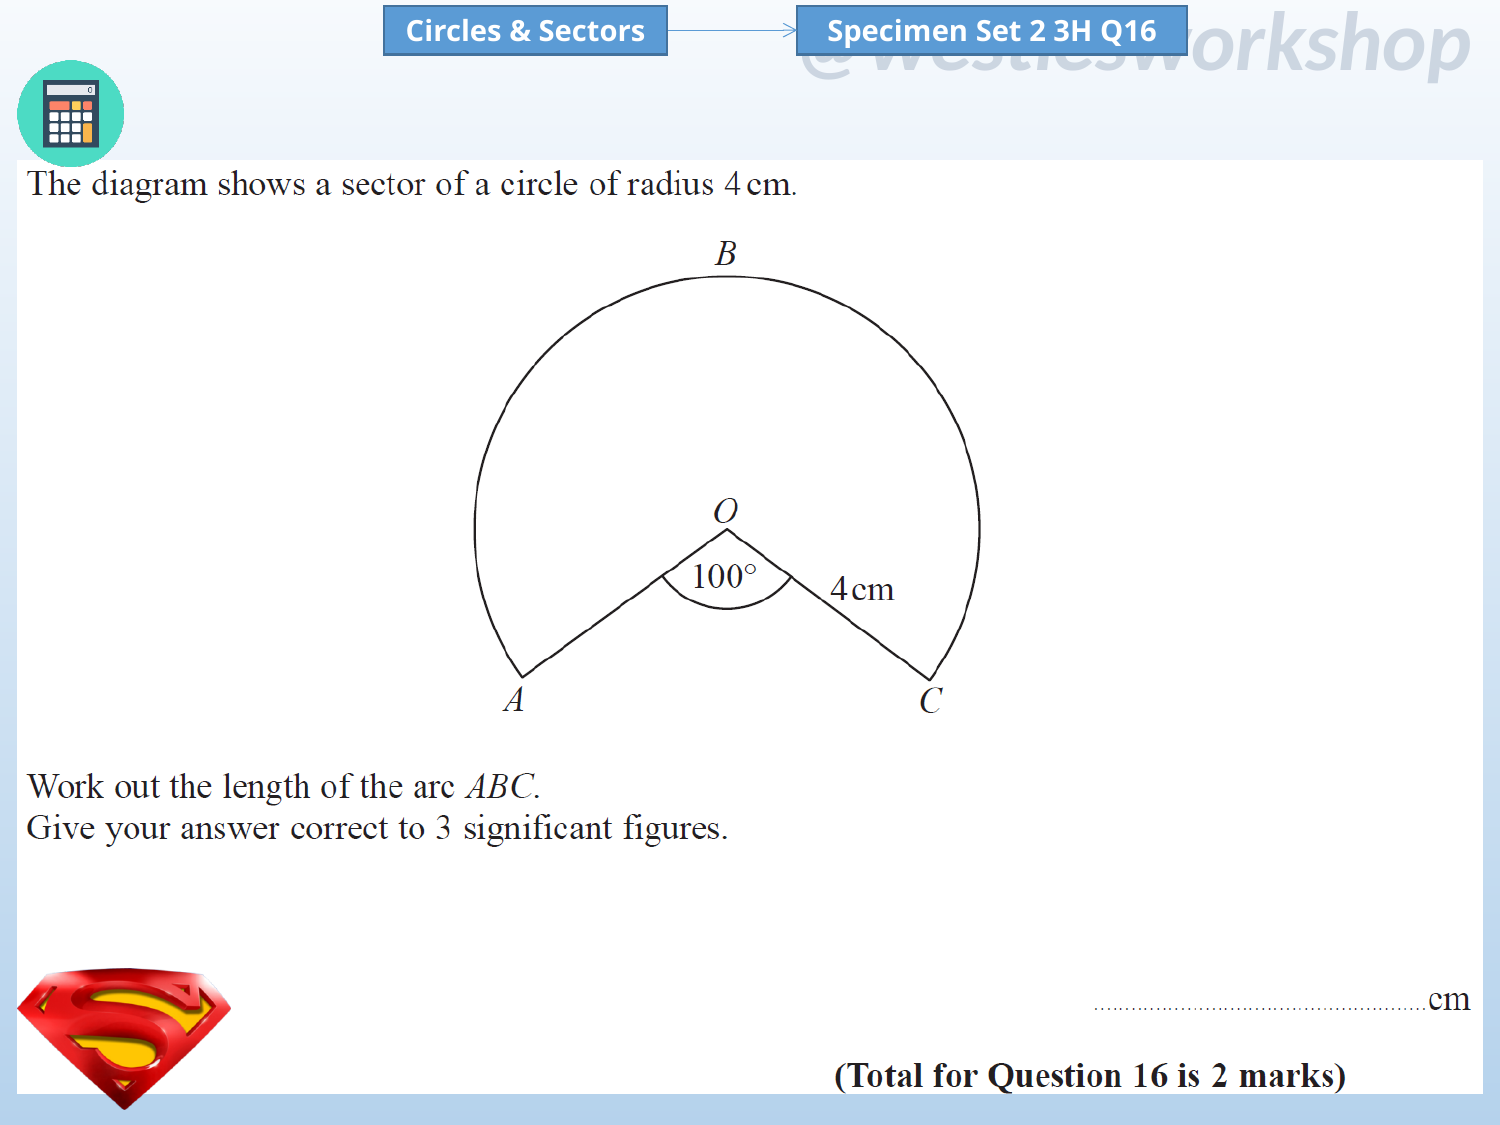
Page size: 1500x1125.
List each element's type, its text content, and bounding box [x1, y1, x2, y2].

picture [17, 60, 1483, 1110]
text_box Circles & Sectors [383, 5, 668, 56]
text_box Specimen Set 2 3H Q16 [796, 5, 1188, 56]
